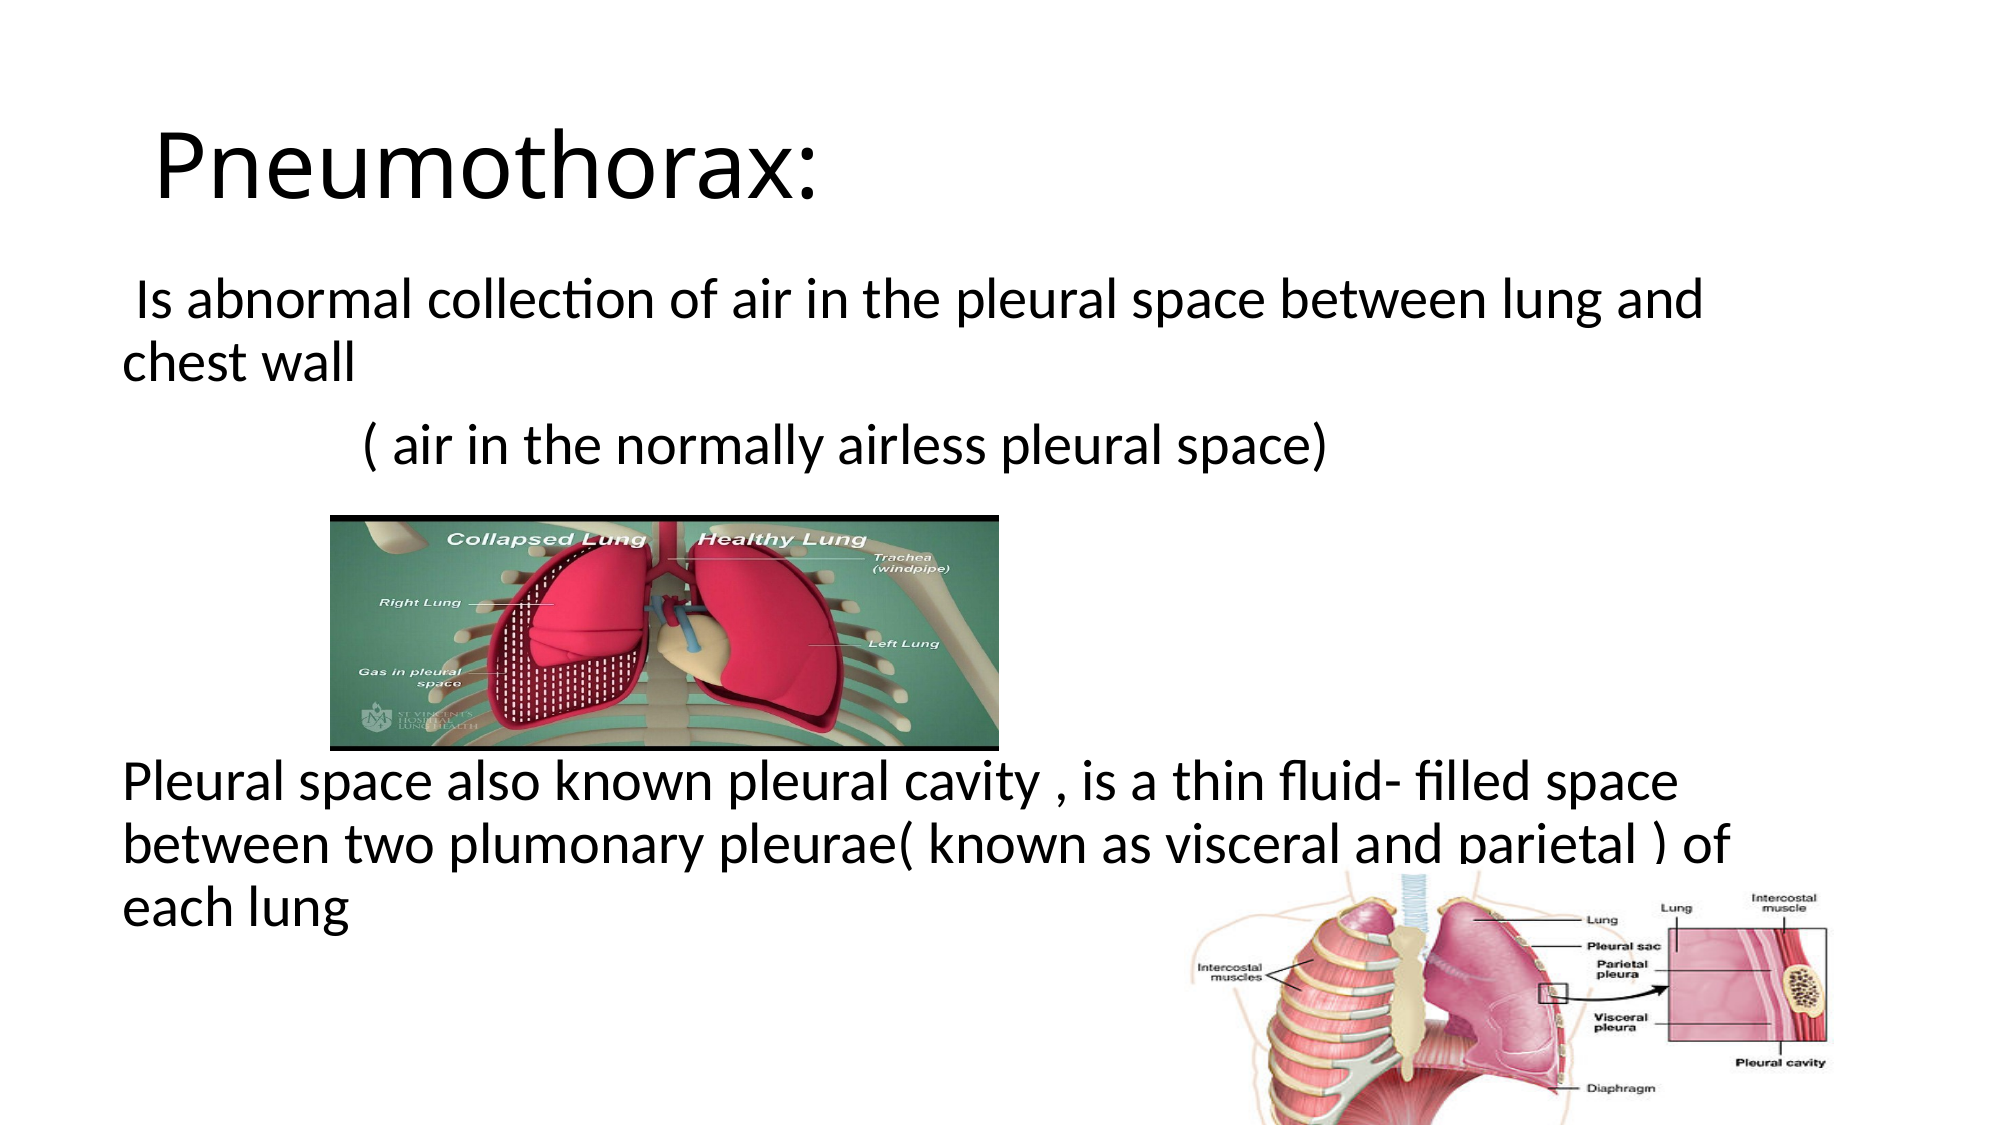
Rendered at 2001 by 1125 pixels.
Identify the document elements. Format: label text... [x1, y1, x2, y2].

picture [1184, 864, 1834, 1125]
list Is abnormal collection of air in the pleural space between lung and chest wall ( air in the normally airless pleural space) Pleural space also known pleural cavity , is a thin fluid- filled space between two plumonary pleurae( known as visceral and parietal ) of each lung [107, 260, 1804, 975]
picture [329, 515, 1000, 751]
title Pneumothorax: [137, 59, 1863, 278]
